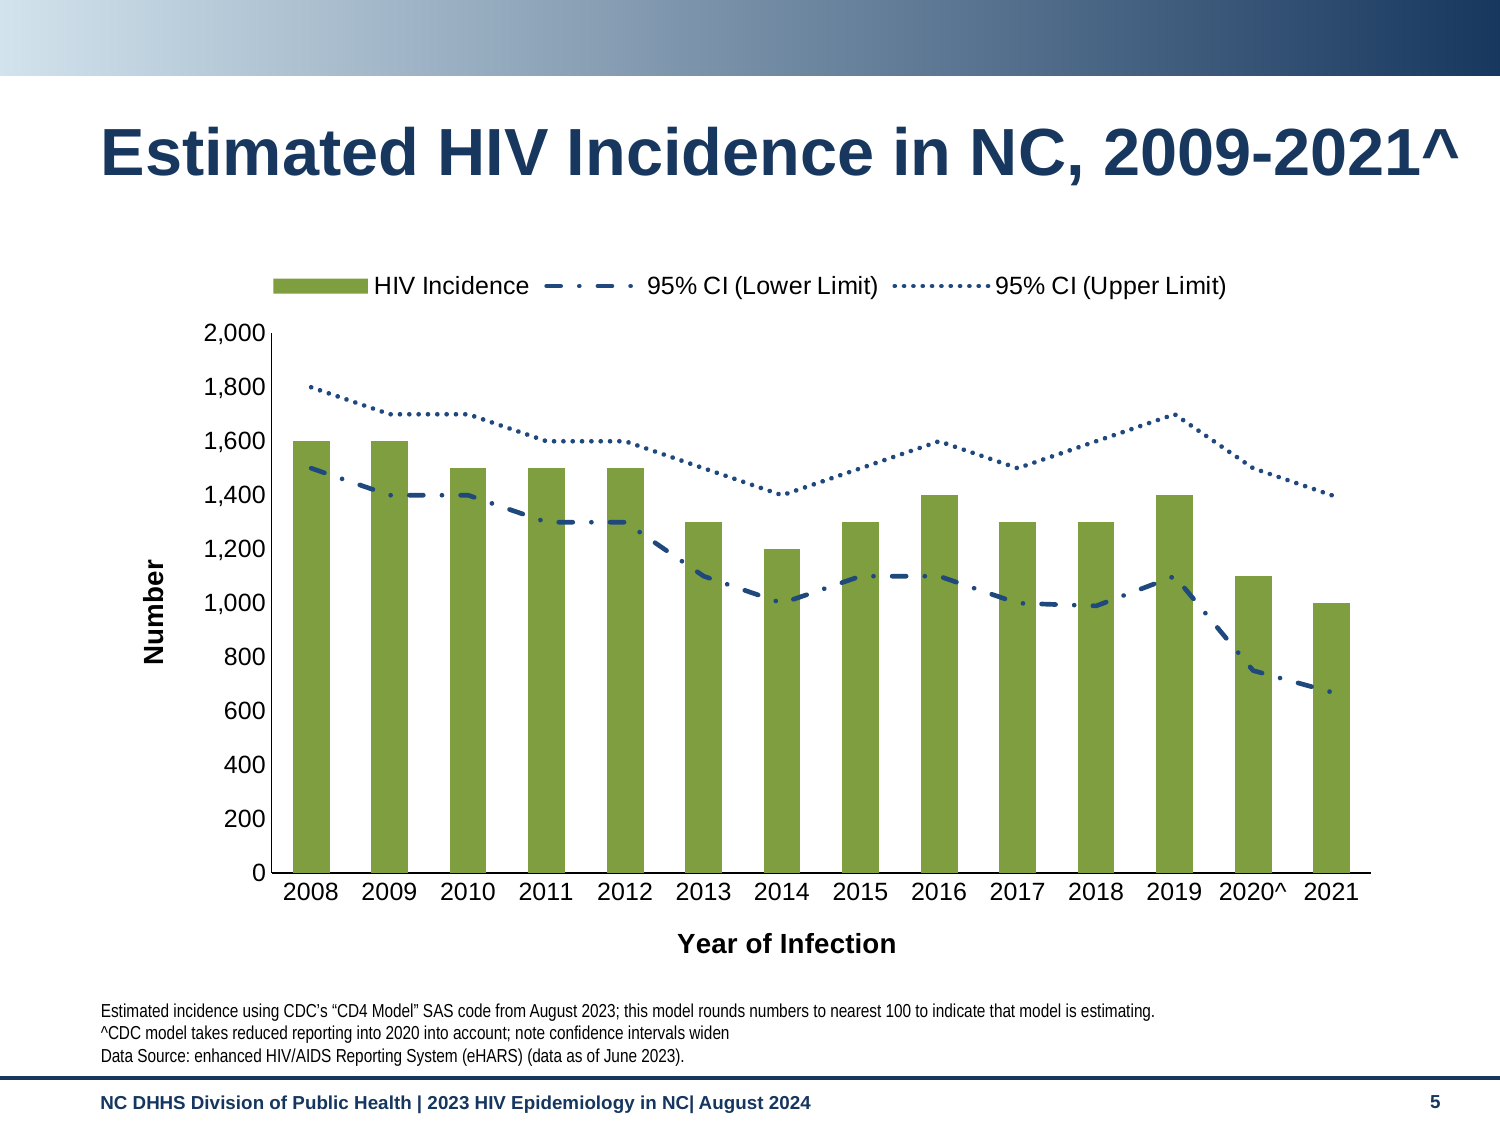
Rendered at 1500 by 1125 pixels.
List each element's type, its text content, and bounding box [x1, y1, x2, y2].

chart [103, 255, 1397, 994]
title Estimated HIV Incidence in NC, 2009-2021^ [86, 111, 1500, 201]
list Estimated incidence using CDC’s “CD4 Model” SAS code from August 2023; this model rounds numbers to nearest 100 to indicate that model is estimating. ^CDC model takes reduced reporting into 2020 into account; note confidence intervals widen Data Source: enhanced HIV/AIDS Reporting System (eHARS) (data as of June 2023). [86, 1042, 1480, 1074]
